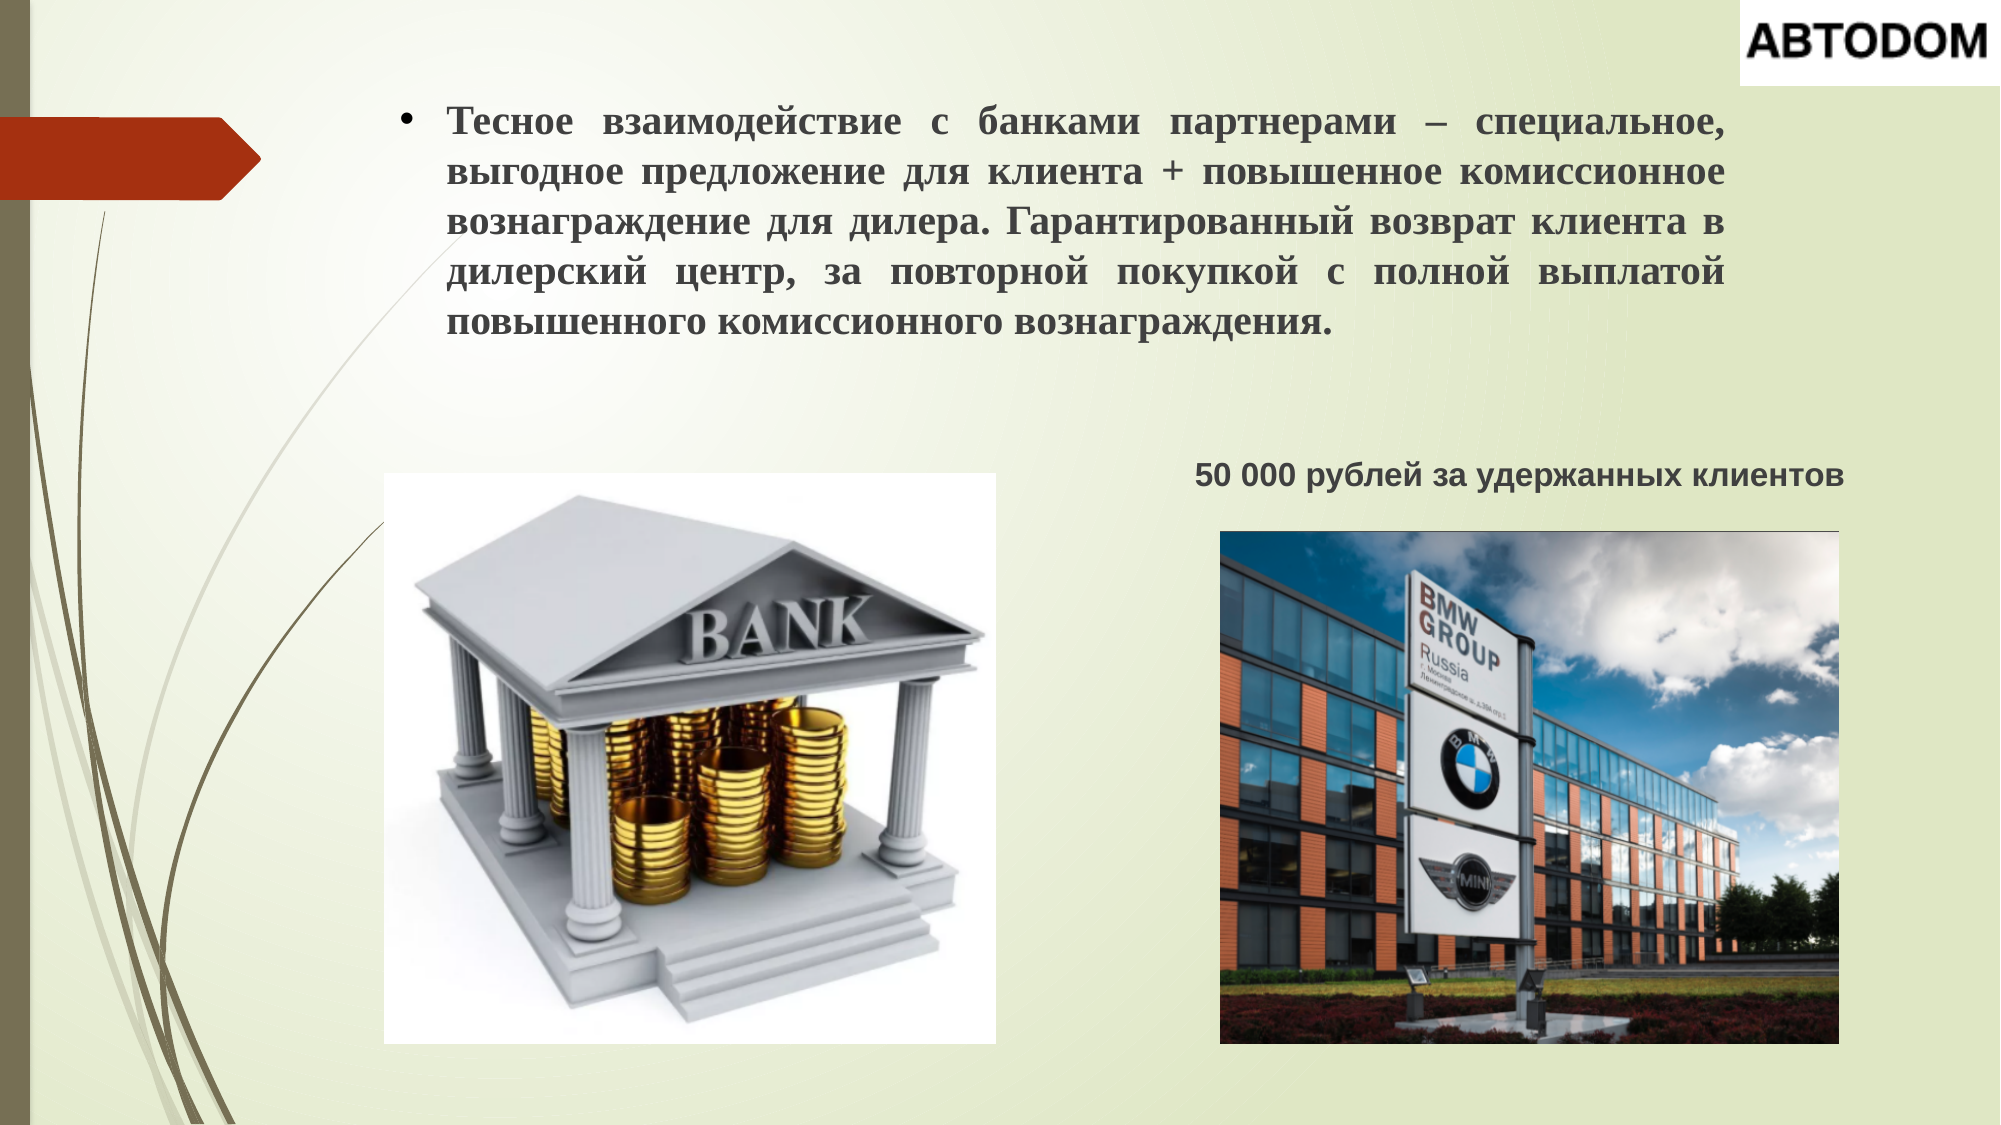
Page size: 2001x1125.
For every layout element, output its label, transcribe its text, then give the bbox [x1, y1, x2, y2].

picture [384, 473, 996, 1045]
text_box 50 000 рублей за удержанных клиентов [1179, 445, 1870, 501]
text_box Тесное взаимодействие с банками партнерами – специальное, выгодное предложение для клиента + повышенное комиссионное вознаграждение для дилера. Гарантированный возврат клиента в дилерский центр, за повторной покупкой с полной выплатой повышенного комиссионного вознаграждения. [384, 85, 1741, 386]
picture [1739, 0, 2000, 86]
picture [1220, 531, 1839, 1045]
